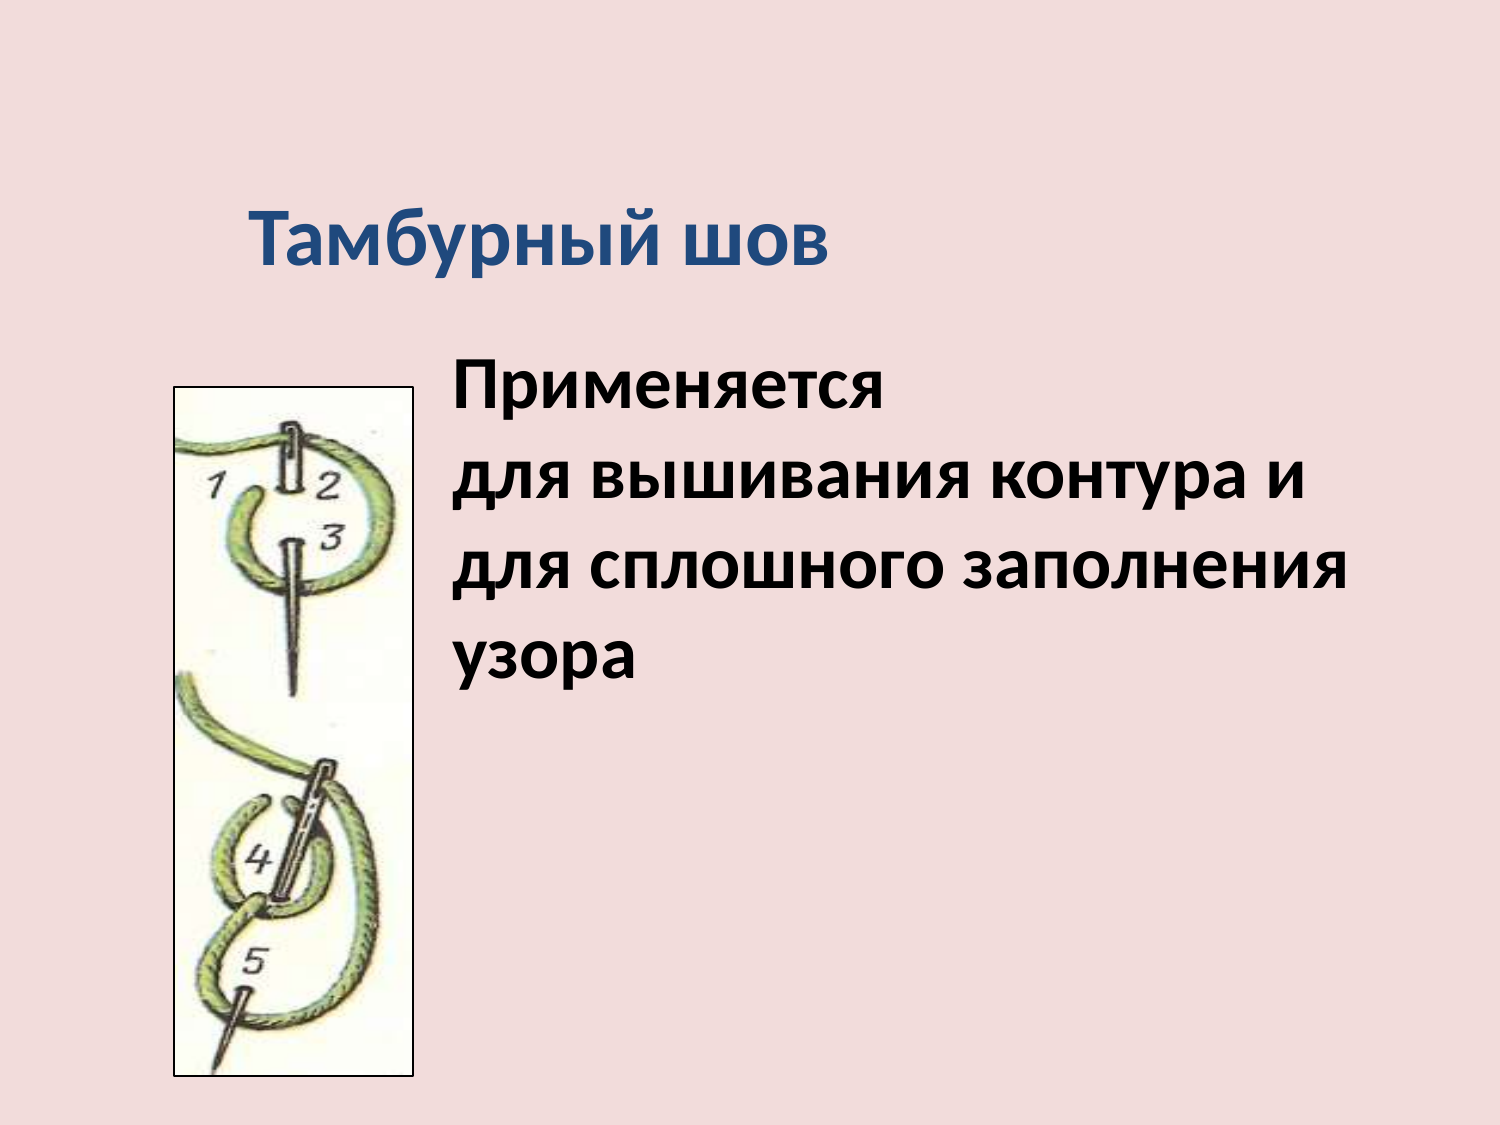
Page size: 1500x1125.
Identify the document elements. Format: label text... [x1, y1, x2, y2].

text_box Тамбурный шов [233, 174, 847, 290]
picture [174, 387, 413, 1076]
text_box Применяется для вышивания контура и для сплошного заполнения узора [437, 326, 1459, 701]
